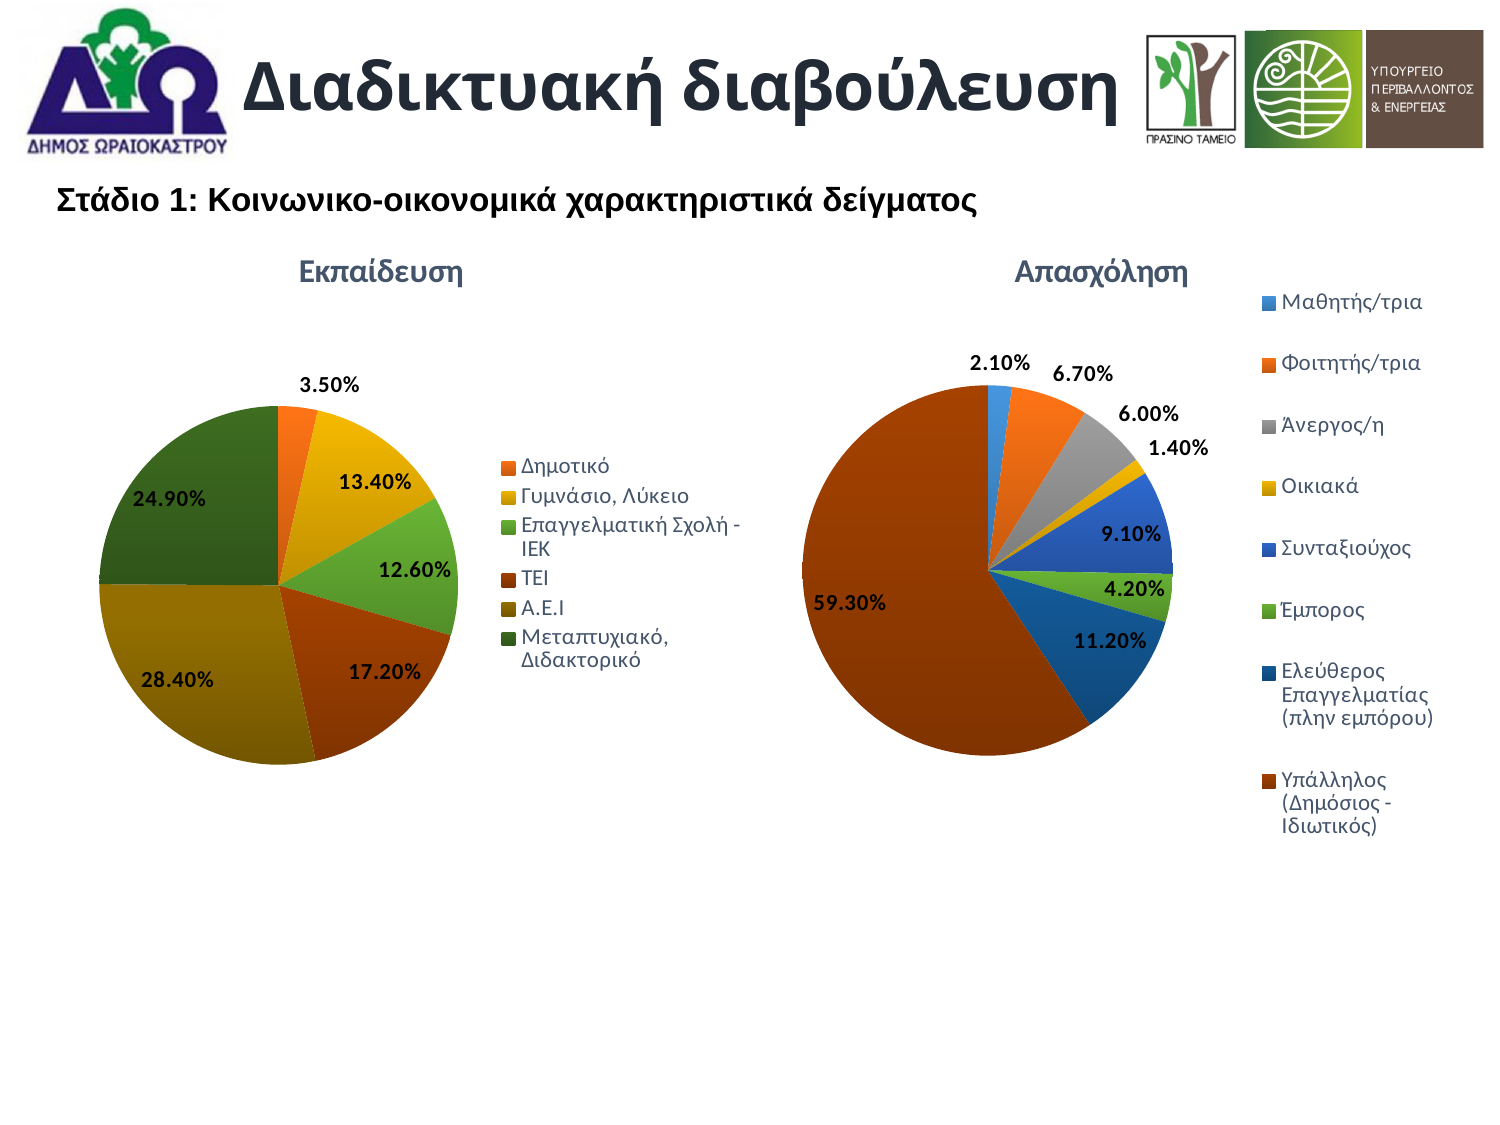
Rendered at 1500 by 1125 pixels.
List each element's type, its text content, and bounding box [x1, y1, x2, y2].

picture [1138, 29, 1484, 149]
text_box Διαδικτυακή διαβούλευση [242, 3, 1139, 163]
picture [18, 3, 242, 163]
chart [0, 225, 1500, 905]
text_box Στάδιο 1: Κοινωνικο-οικονομικά χαρακτηριστικά δείγματος [41, 170, 1447, 225]
